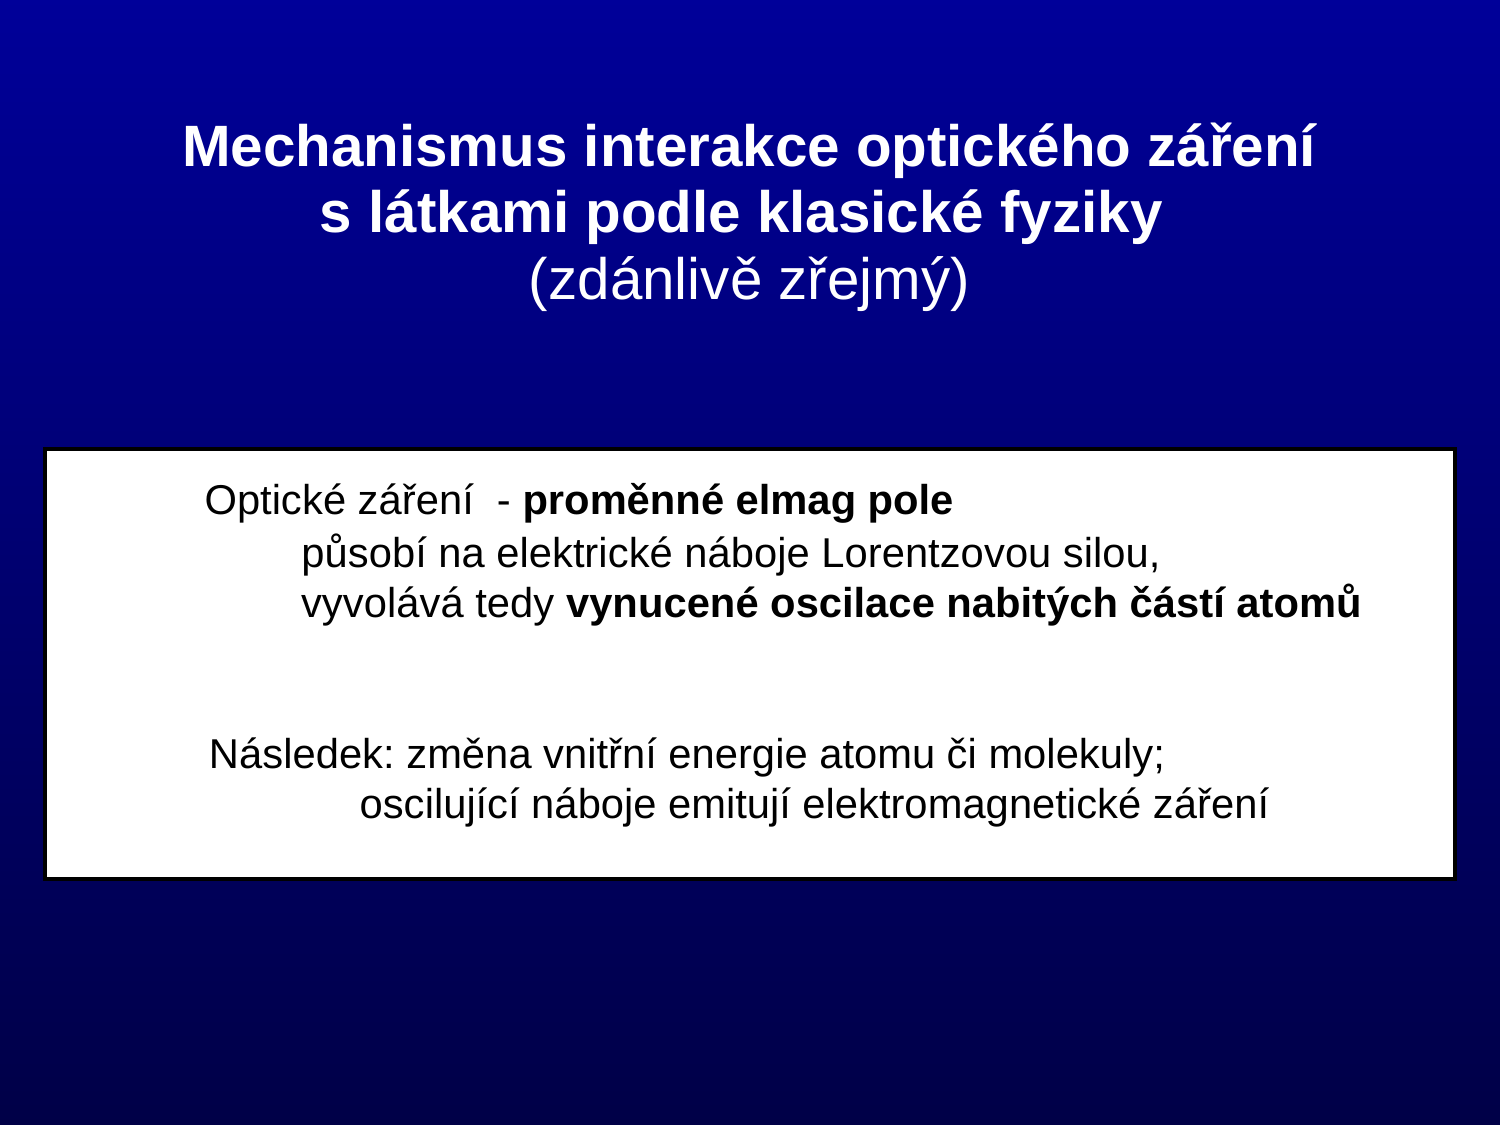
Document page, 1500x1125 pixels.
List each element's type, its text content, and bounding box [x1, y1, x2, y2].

text_box Mechanismus interakce optického záření s látkami podle klasické fyziky (zdánlivě zřejmý) [59, 106, 1441, 321]
text_box Optické záření - proměnné elmag pole působí na elektrické náboje Lorentzovou silou, vyvolává tedy vynucené oscilace nabitých částí atomů Následek: změna vnitřní energie atomu či molekuly; oscilující náboje emitují elektromagnetické záření [44, 448, 1455, 879]
